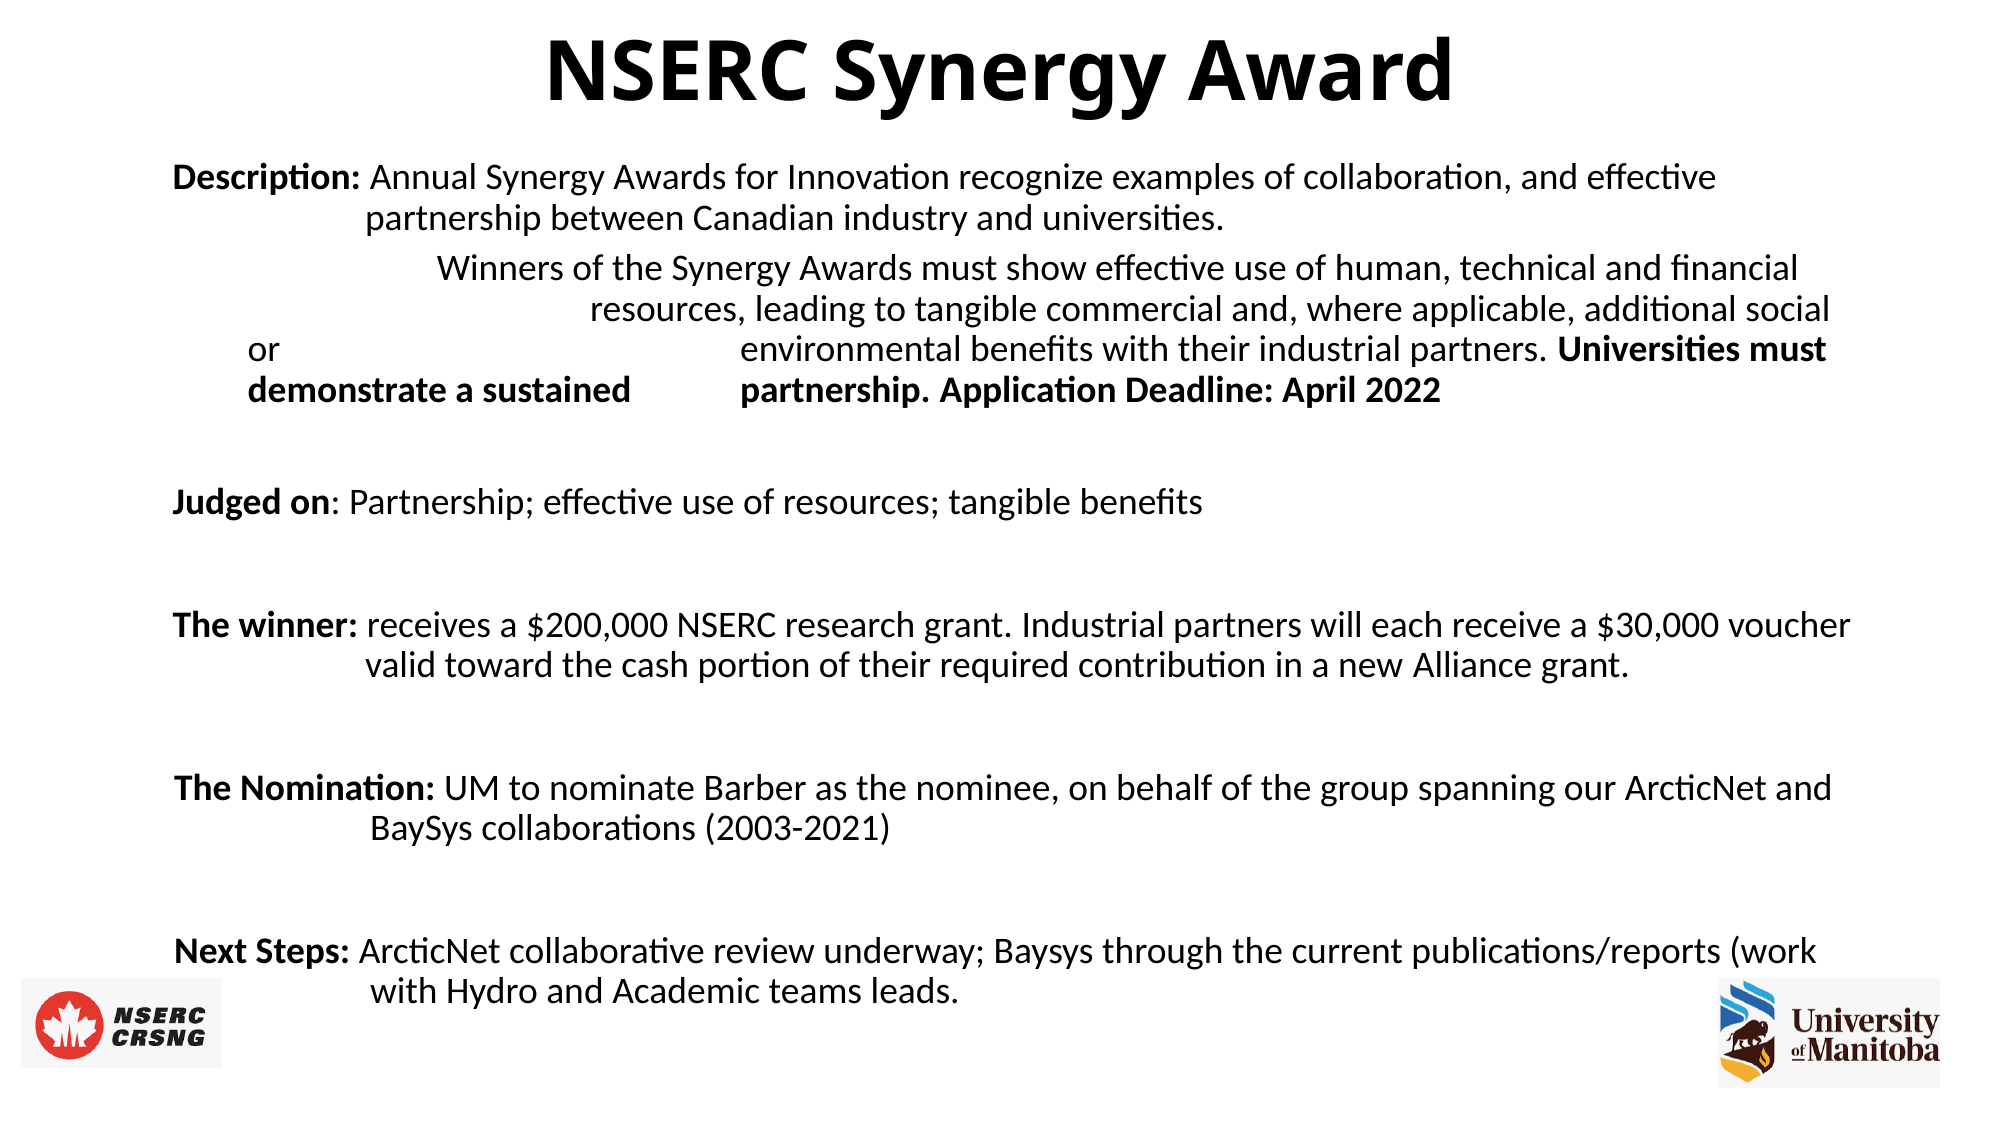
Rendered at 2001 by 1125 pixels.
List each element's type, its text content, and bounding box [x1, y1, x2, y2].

title NSERC Synergy Award [137, 0, 1863, 183]
picture [1704, 978, 1948, 1088]
picture [21, 978, 222, 1068]
list Description: Annual Synergy Awards for Innovation recognize examples of collaboration, and effective partnership between Canadian industry and universities. Winners of the Synergy Awards must show effective use of human, technical and financial resources, leading to tangible commercial and, where applicable, additional social or environmental benefits with their industrial partners. Universities must demonstrate a sustained partnership. Application Deadline: April 2022 Judged on: Partnership; effective use of resources; tangible benefits The winner: receives a $200,000 NSERC research grant. Industrial partners will each receive a $30,000 voucher valid toward the cash portion of their required contribution in a new Alliance grant. The Nomination: UM to nominate Barber as the nominee, on behalf of the group spanning our ArcticNet and BaySys collaborations (2003-2021) Next Steps: ArcticNet collaborative review underway; Baysys through the current publications/reports (work with Hydro and Academic teams leads. [157, 149, 1883, 1027]
